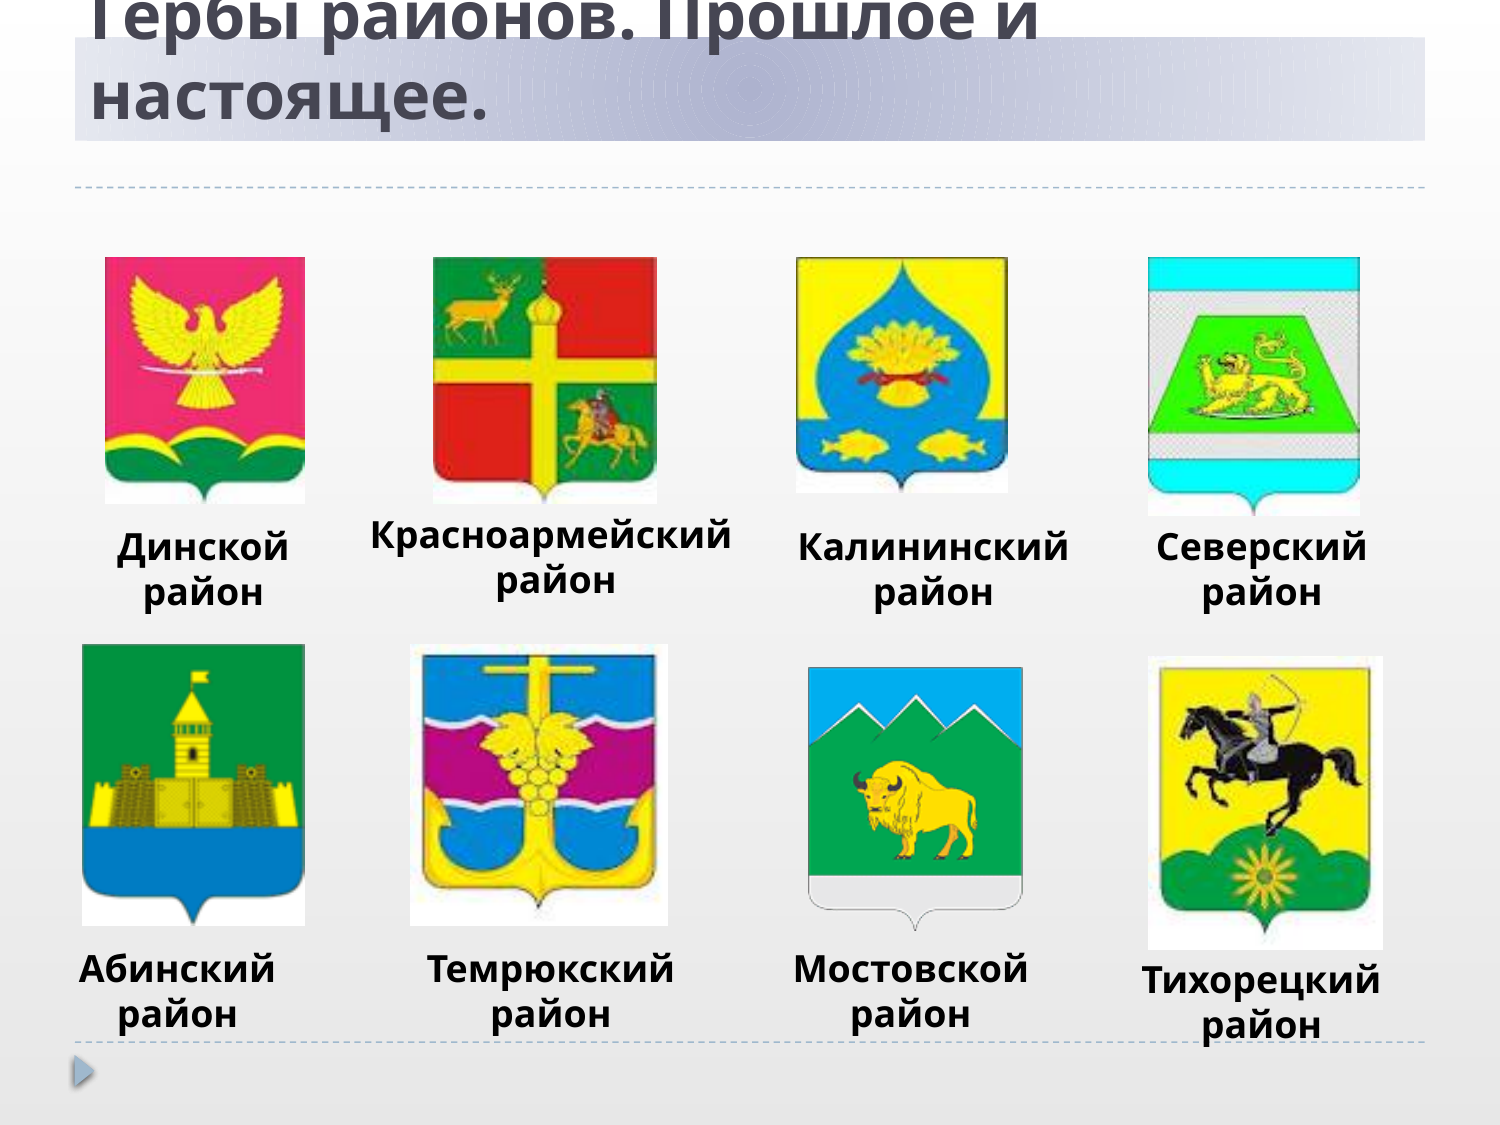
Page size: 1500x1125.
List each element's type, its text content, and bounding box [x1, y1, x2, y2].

text_box Динской район [102, 515, 305, 621]
picture [409, 644, 669, 927]
text_box Абинский район [64, 937, 292, 1043]
text_box Красноармейский район [354, 503, 757, 609]
picture [1148, 656, 1384, 950]
text_box Мостовской район [777, 937, 1044, 1043]
text_box Калининский район [782, 515, 1085, 621]
text_box Северский район [1141, 515, 1383, 621]
text_box Тихорецкий район [1126, 949, 1397, 1054]
picture [81, 644, 305, 927]
picture [808, 667, 1023, 931]
picture [796, 257, 1008, 493]
title Гербы районов. Прошлое и настоящее. [75, 37, 1425, 141]
picture [105, 257, 305, 505]
picture [433, 257, 657, 505]
text_box Темрюкский район [411, 937, 691, 1043]
picture [1148, 257, 1360, 516]
